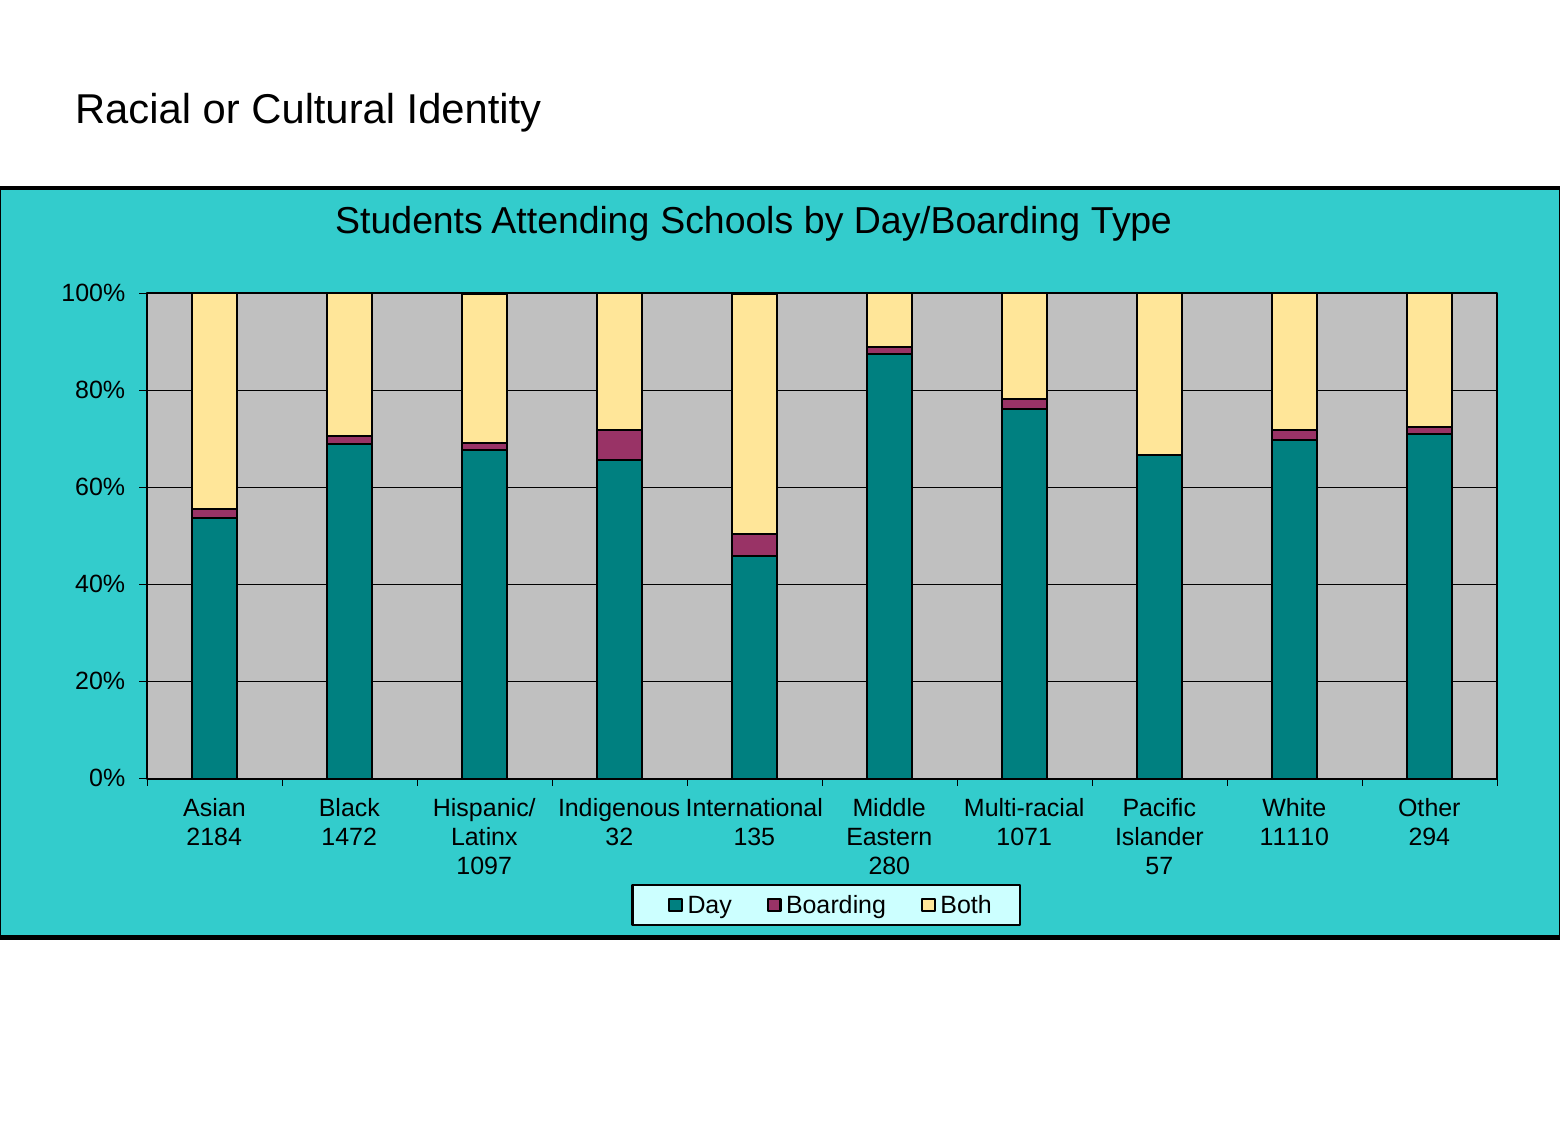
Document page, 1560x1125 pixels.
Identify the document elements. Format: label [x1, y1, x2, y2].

picture [0, 185, 1560, 940]
